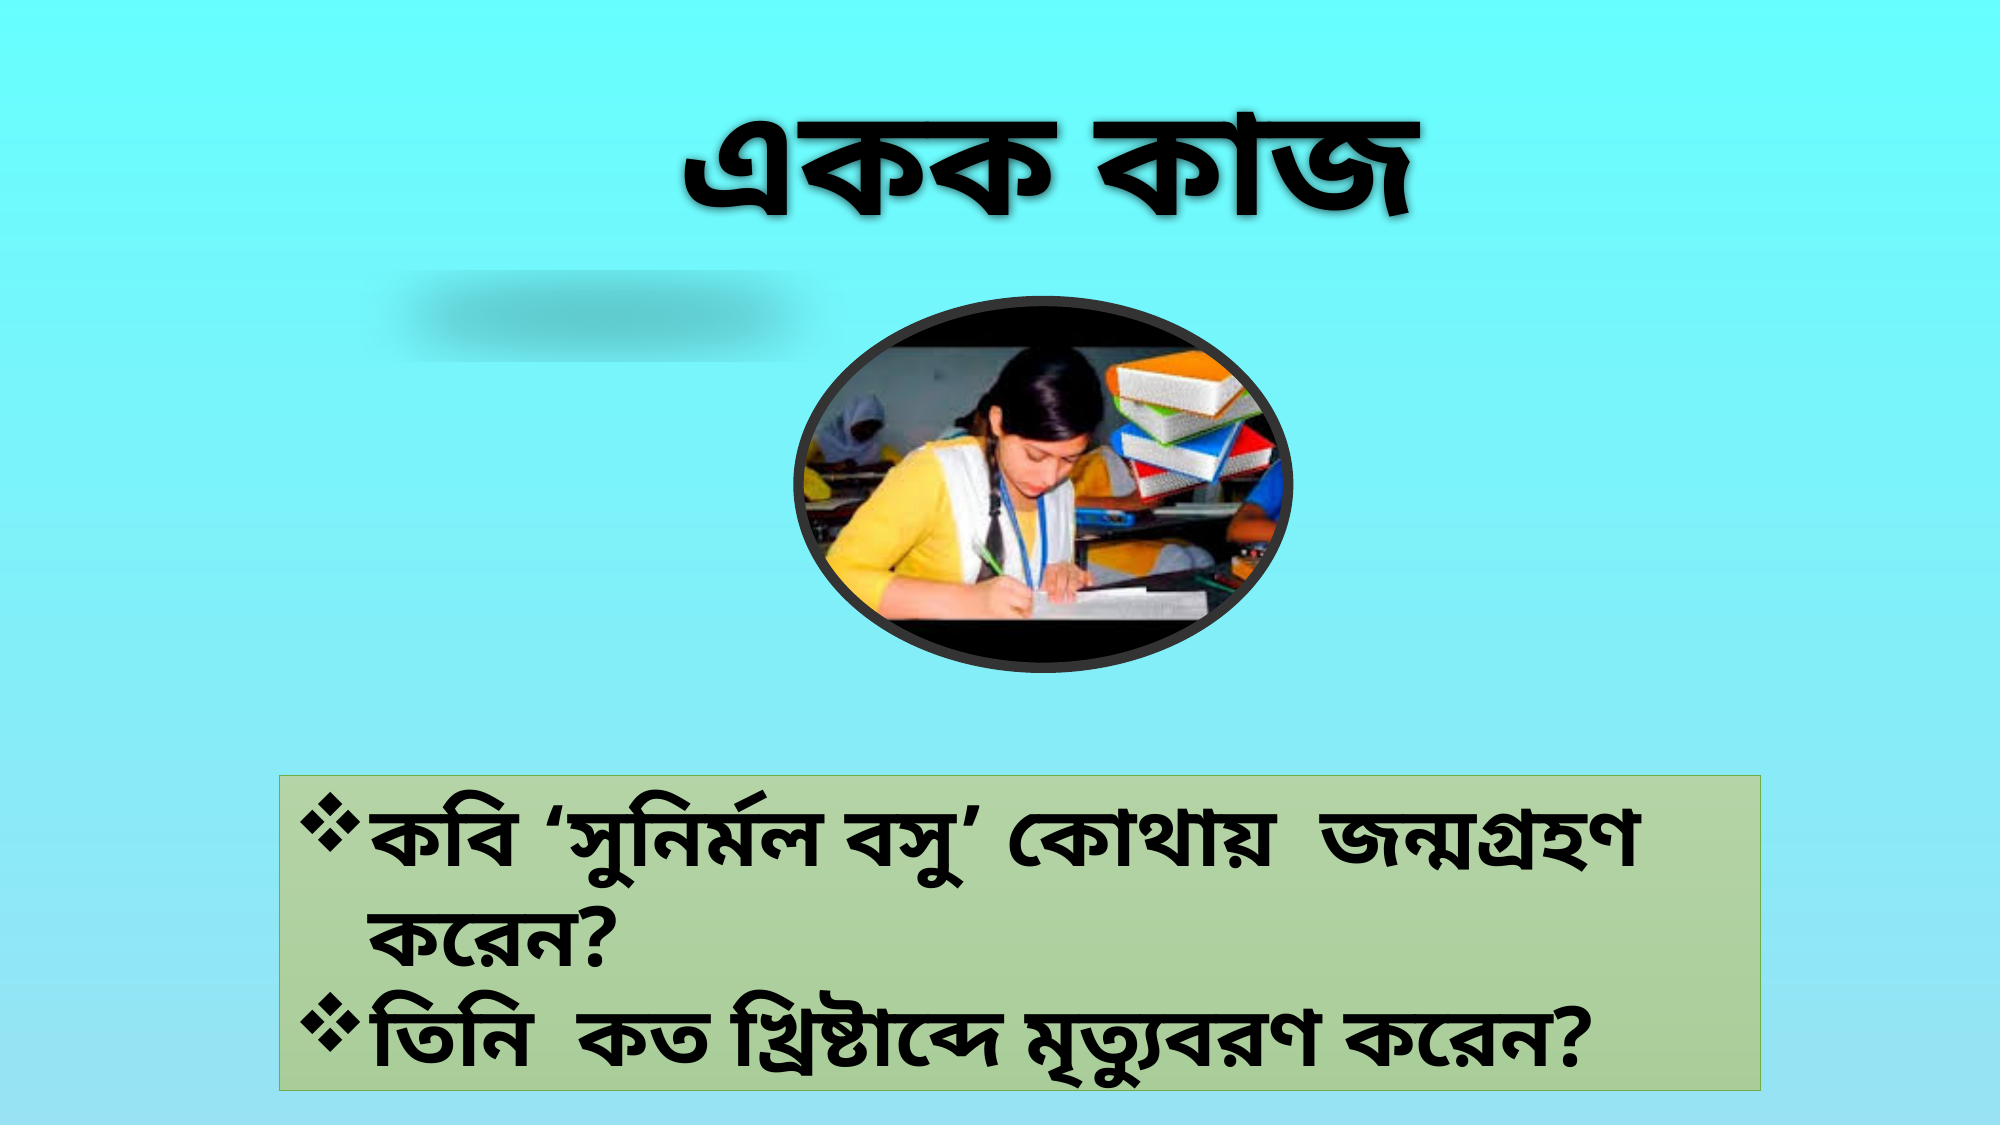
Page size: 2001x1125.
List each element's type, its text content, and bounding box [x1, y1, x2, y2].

picture [798, 300, 1289, 668]
text_box একক কাজ [599, 47, 1500, 264]
text_box কবি ‘সুনির্মল বসু’ কোথায় জন্মগ্রহণ করেন? তিনি কত খ্রিষ্টাব্দে মৃত্যুবরণ করেন? [279, 775, 1761, 1091]
